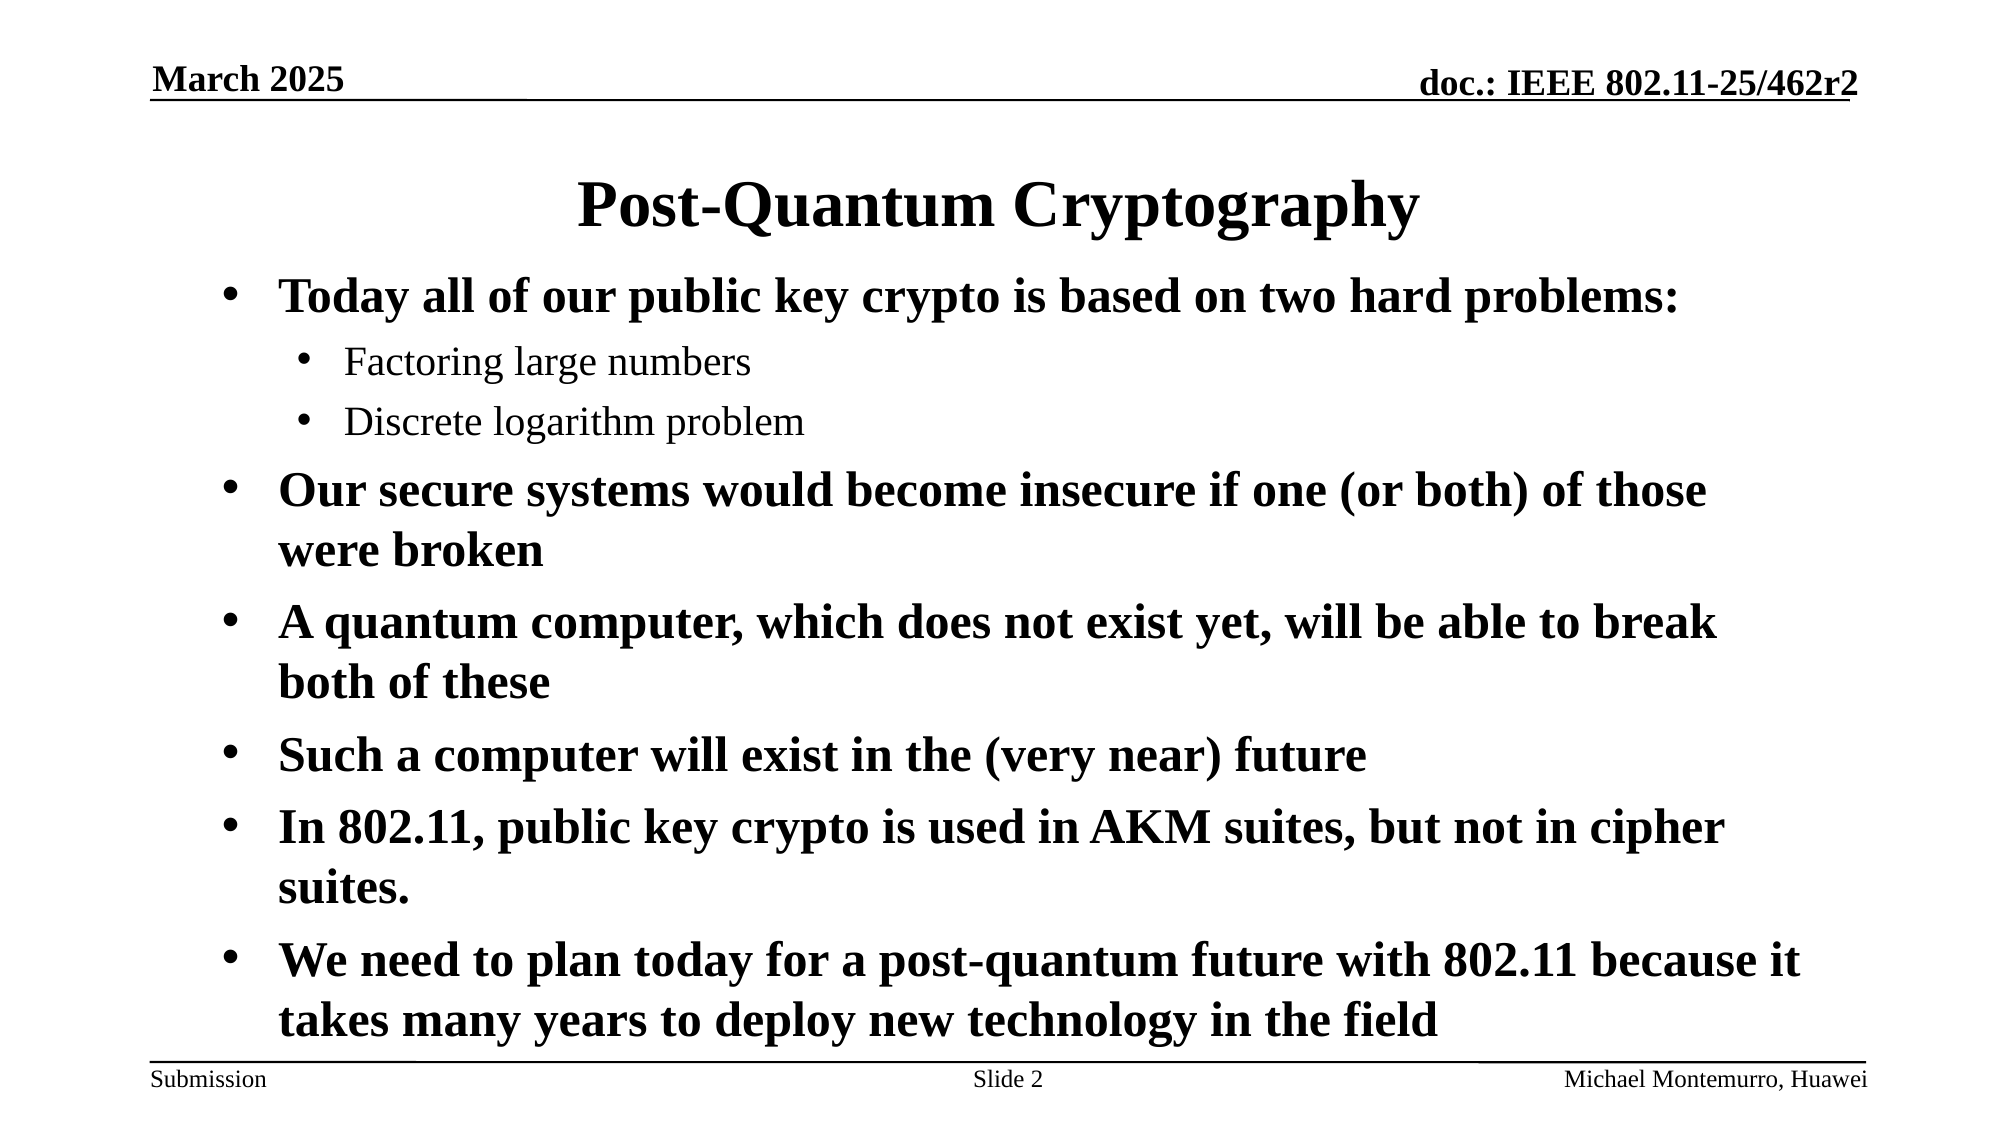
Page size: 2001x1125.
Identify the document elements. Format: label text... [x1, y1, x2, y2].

footer Michael Montemurro, Huawei [1171, 1061, 1869, 1093]
slide_number Slide 2 [950, 1061, 1067, 1123]
list Today all of our public key crypto is based on two hard problems: Factoring large numbers Discrete logarithm problem Our secure systems would become insecure if one (or both) of those were broken A quantum computer, which does not exist yet, will be able to break both of these Such a computer will exist in the (very near) future In 802.11, public key crypto is used in AKM suites, but not in cipher suites. We need to plan today for a post-quantum future with 802.11 because it takes many years to deploy new technology in the field [206, 255, 1828, 1012]
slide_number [152, 54, 563, 100]
title Post-Quantum Cryptography [149, 112, 1850, 288]
